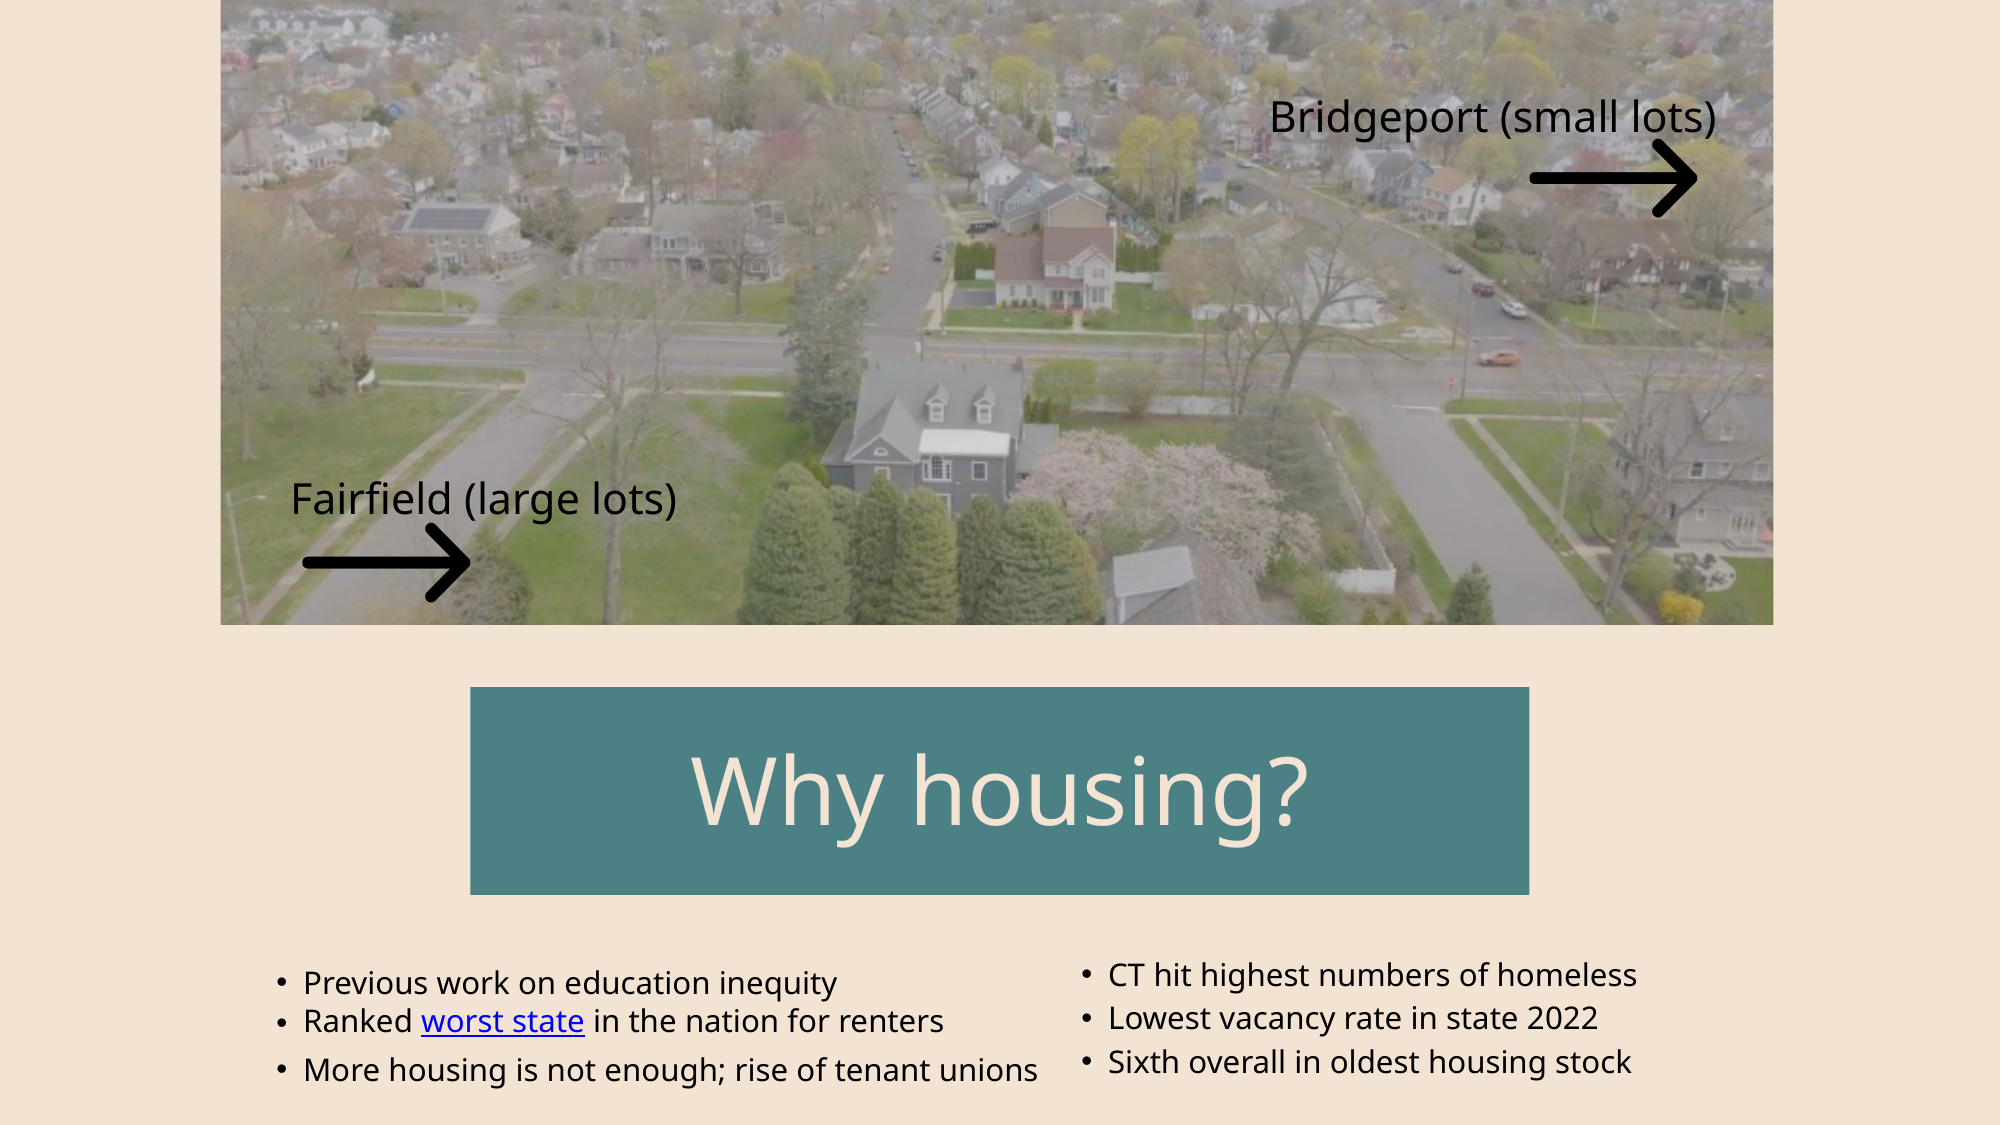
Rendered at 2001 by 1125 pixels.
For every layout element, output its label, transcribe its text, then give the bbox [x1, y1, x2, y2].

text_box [220, 0, 1774, 626]
text_box [470, 687, 1530, 895]
text_box CT hit highest numbers of homeless Lowest vacancy rate in state 2022 Sixth overall in oldest housing stock [1054, 948, 1860, 1124]
text_box Previous work on education inequity Ranked worst state in the nation for renters More housing is not enough; rise of tenant unions [249, 956, 1055, 1125]
text_box Why housing? [519, 748, 1481, 845]
